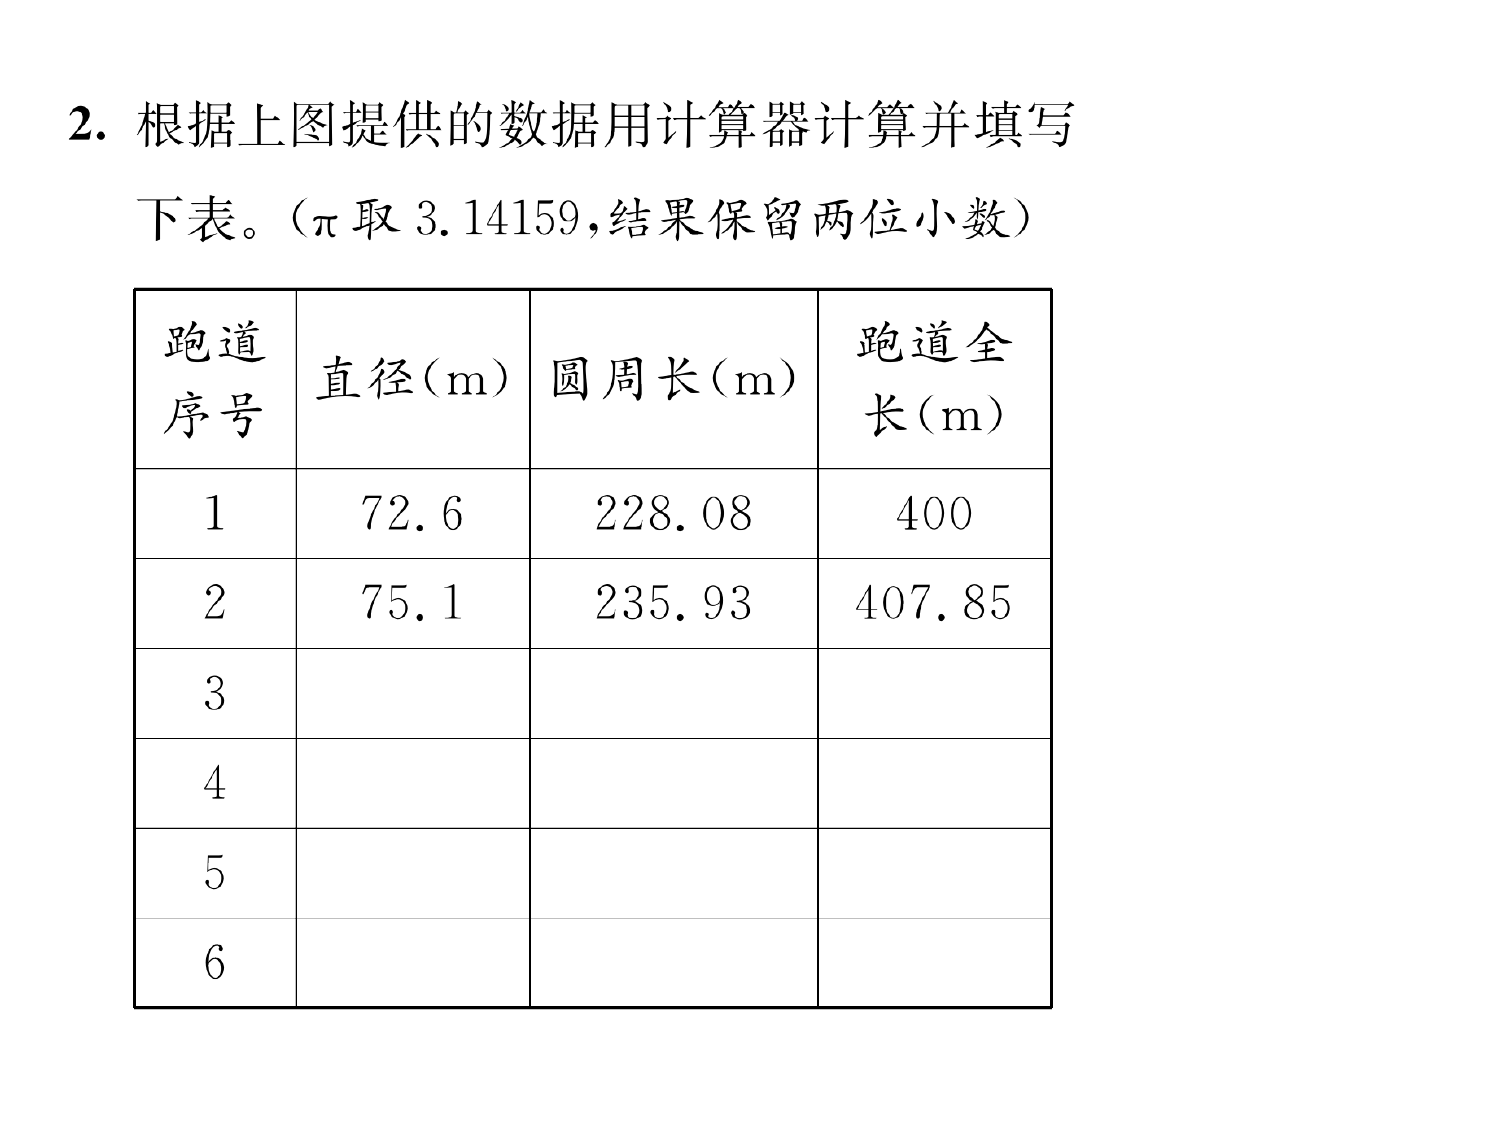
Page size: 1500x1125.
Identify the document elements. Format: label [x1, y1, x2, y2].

picture [64, 78, 1179, 1023]
